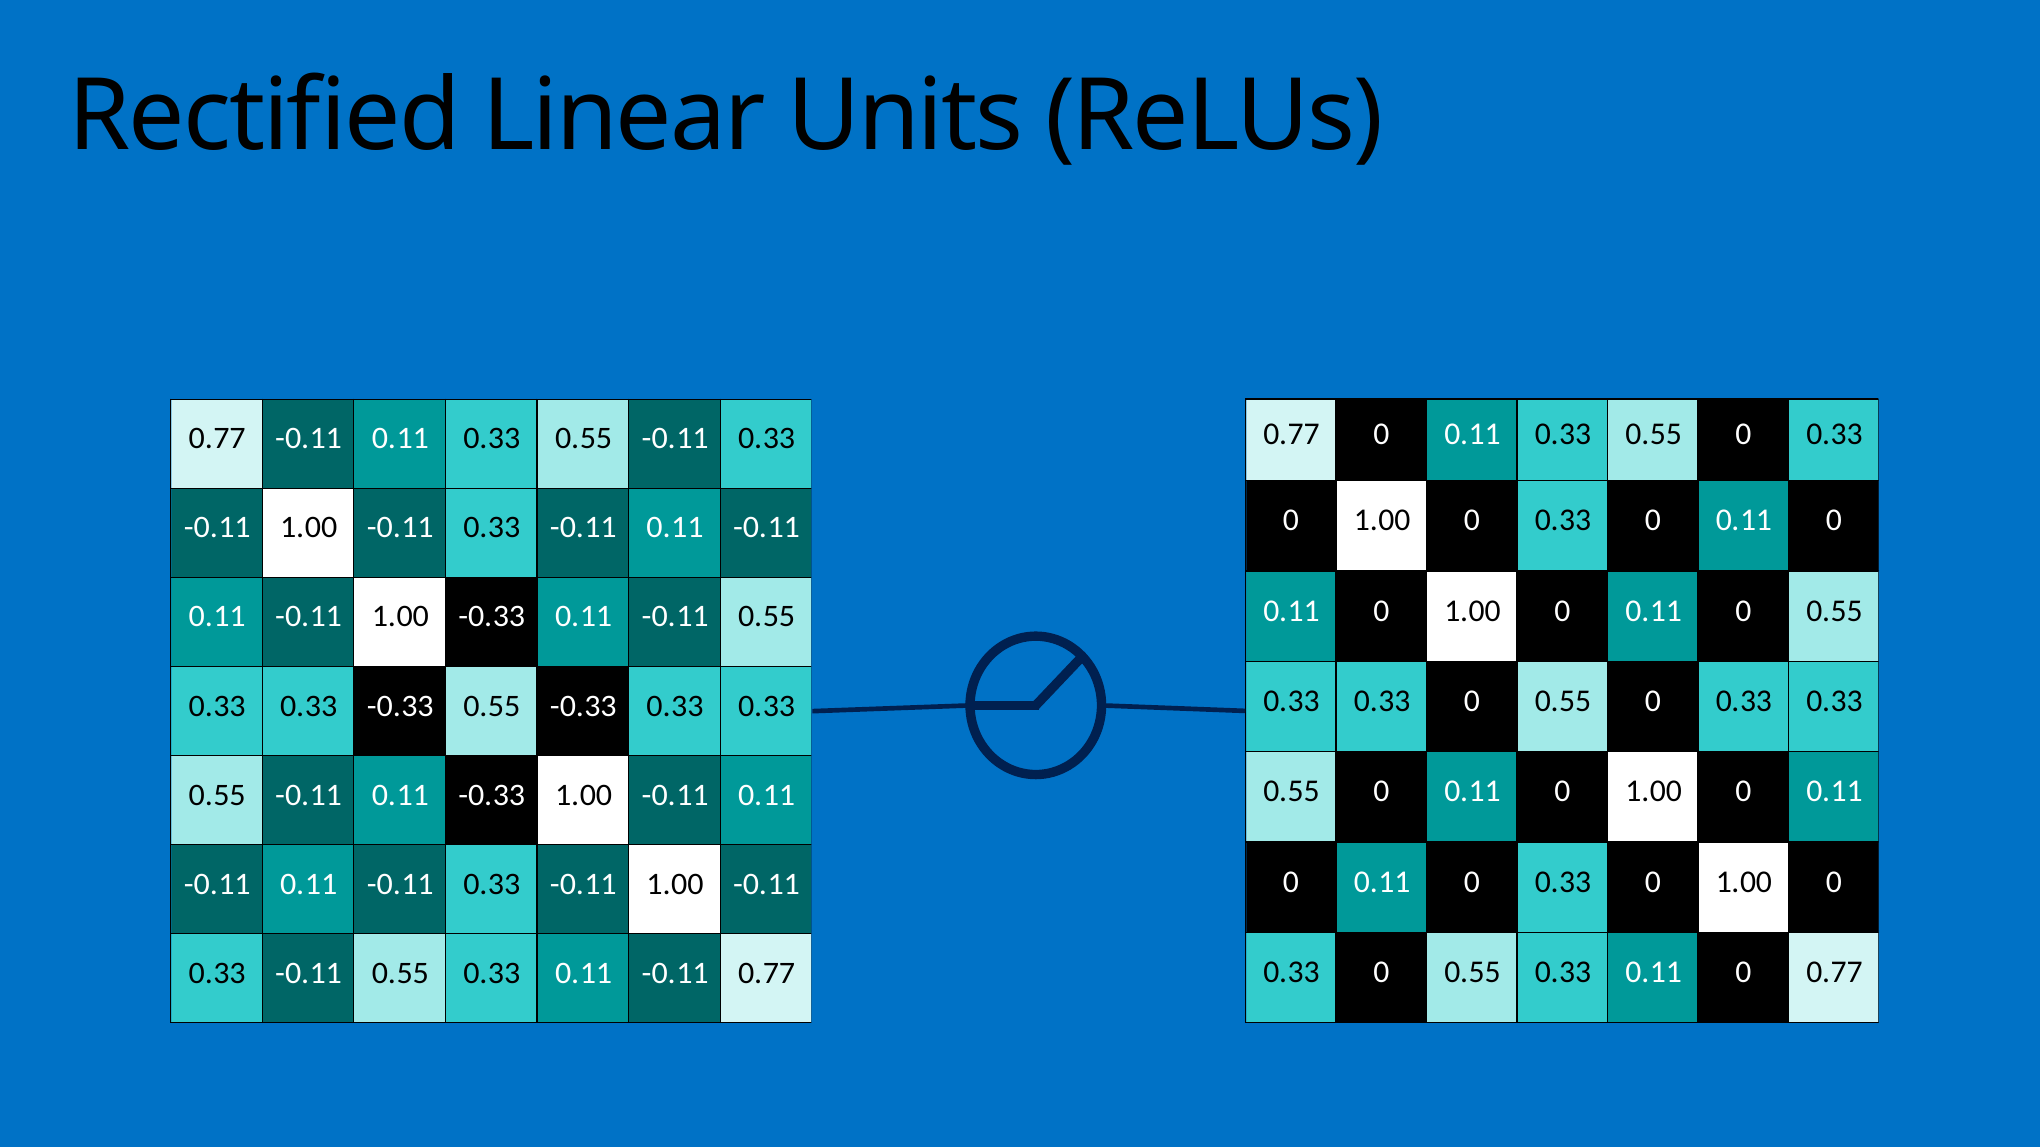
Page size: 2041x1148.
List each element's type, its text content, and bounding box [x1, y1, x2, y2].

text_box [812, 635, 1246, 775]
title Rectified Linear Units (ReLUs) [45, 48, 1996, 199]
picture [1244, 398, 1880, 1024]
picture [169, 398, 813, 1024]
